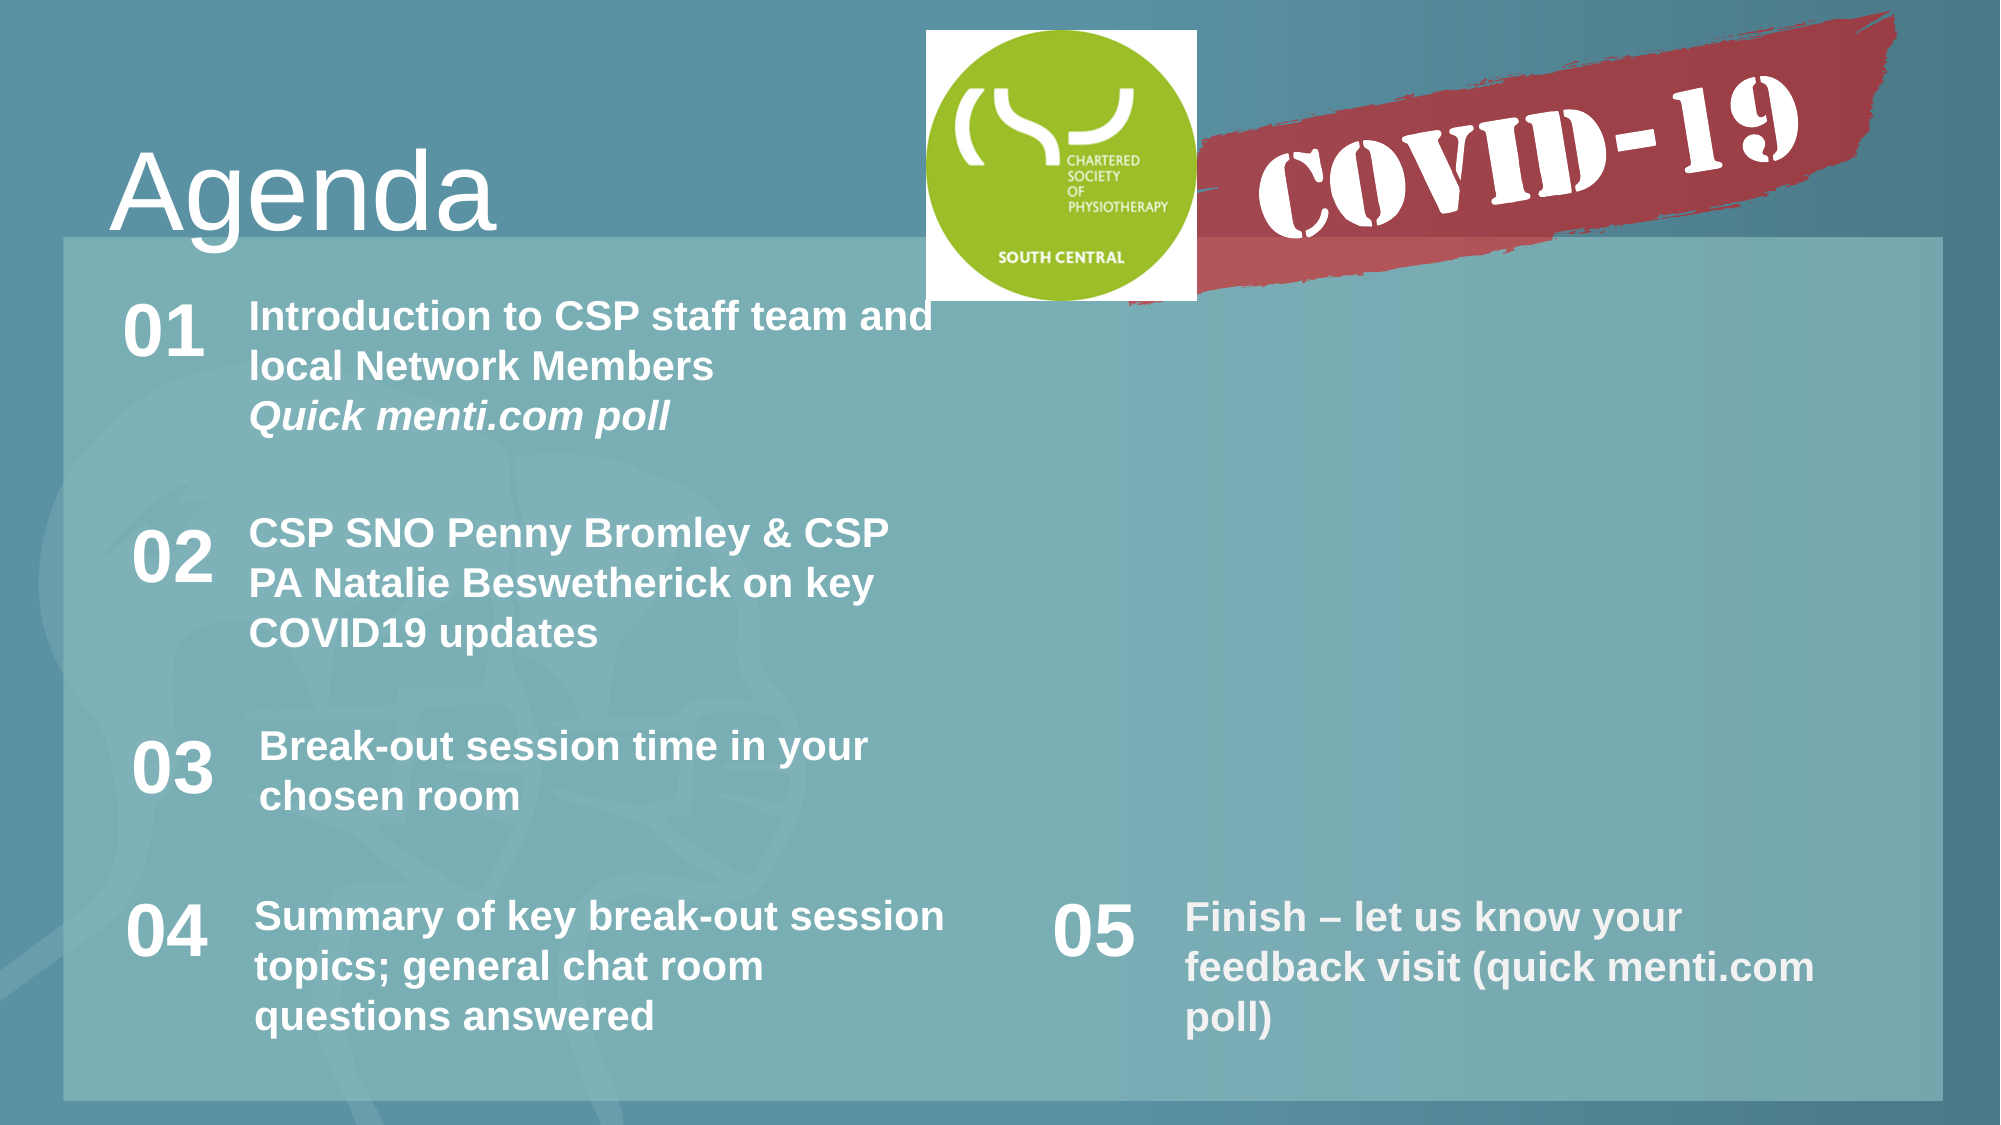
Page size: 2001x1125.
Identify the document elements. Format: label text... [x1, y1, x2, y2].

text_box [1143, 0, 1880, 353]
text_box Finish – let us know your feedback visit (quick menti.com poll) [1169, 882, 1854, 1048]
text_box 04 [88, 873, 246, 979]
text_box Agenda [94, 110, 663, 261]
text_box Introduction to CSP staff team and local Network Members Quick menti.com poll [230, 281, 971, 497]
text_box Summary of key break-out session topics; general chat room questions answered [236, 881, 976, 1047]
text_box 01 [85, 274, 243, 379]
text_box 02 [94, 500, 252, 605]
text_box CSP SNO Penny Bromley & CSP PA Natalie Beswetherick on key COVID19 updates [230, 498, 971, 664]
text_box 05 [1015, 873, 1173, 979]
text_box [62, 236, 1944, 1102]
text_box 03 [94, 711, 241, 817]
text_box Break-out session time in your chosen room [241, 711, 981, 827]
picture [926, 30, 1197, 301]
